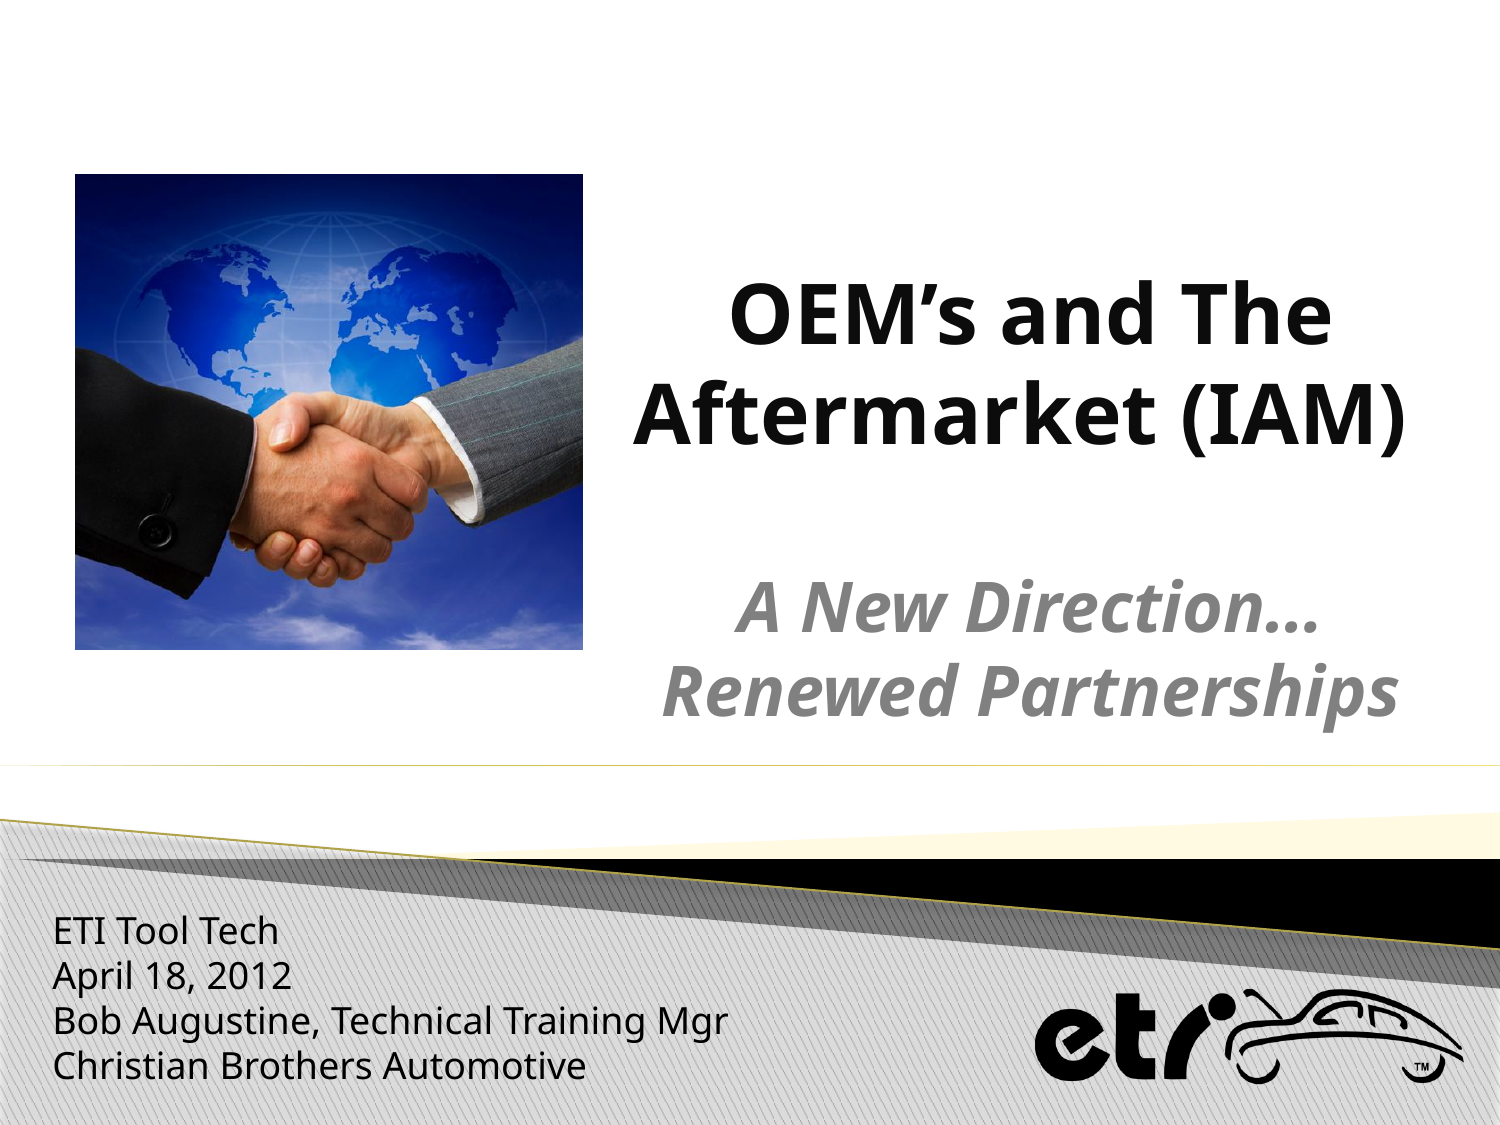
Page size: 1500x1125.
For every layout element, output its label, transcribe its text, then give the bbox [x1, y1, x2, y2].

picture [74, 174, 584, 651]
picture [5, 859, 1500, 1094]
text_box ETI Tool Tech April 18, 2012 Bob Augustine, Technical Training Mgr Christian Brothers Automotive [37, 899, 838, 1095]
title OEM’s and The Aftermarket (IAM) A New Direction… Renewed Partnerships [612, 162, 1450, 738]
